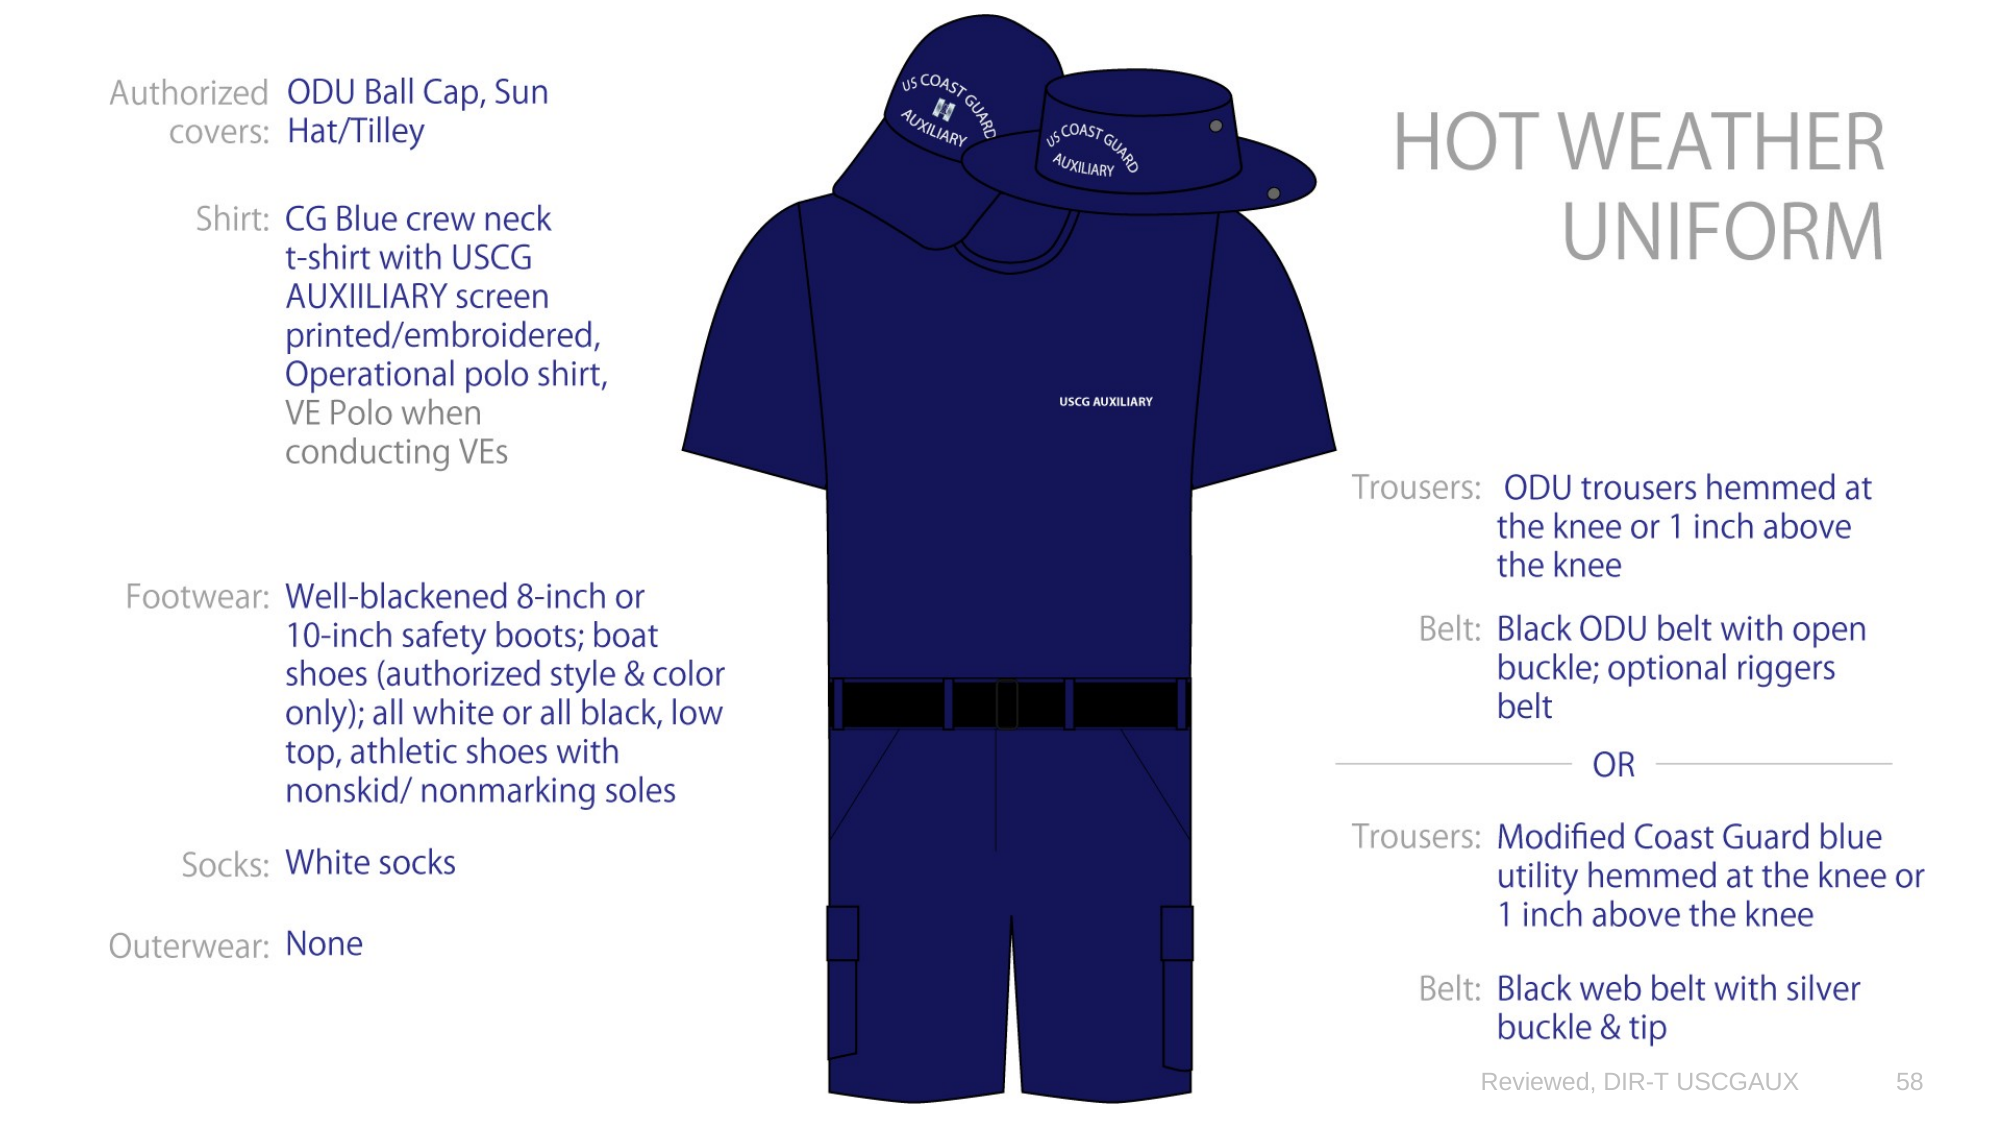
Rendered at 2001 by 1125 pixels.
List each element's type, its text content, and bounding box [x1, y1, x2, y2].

text_box Reviewed, DIR-T USCGAUX [1478, 1063, 1803, 1096]
text_box 58 [1894, 1063, 1927, 1096]
text_box [109, 14, 1925, 1104]
